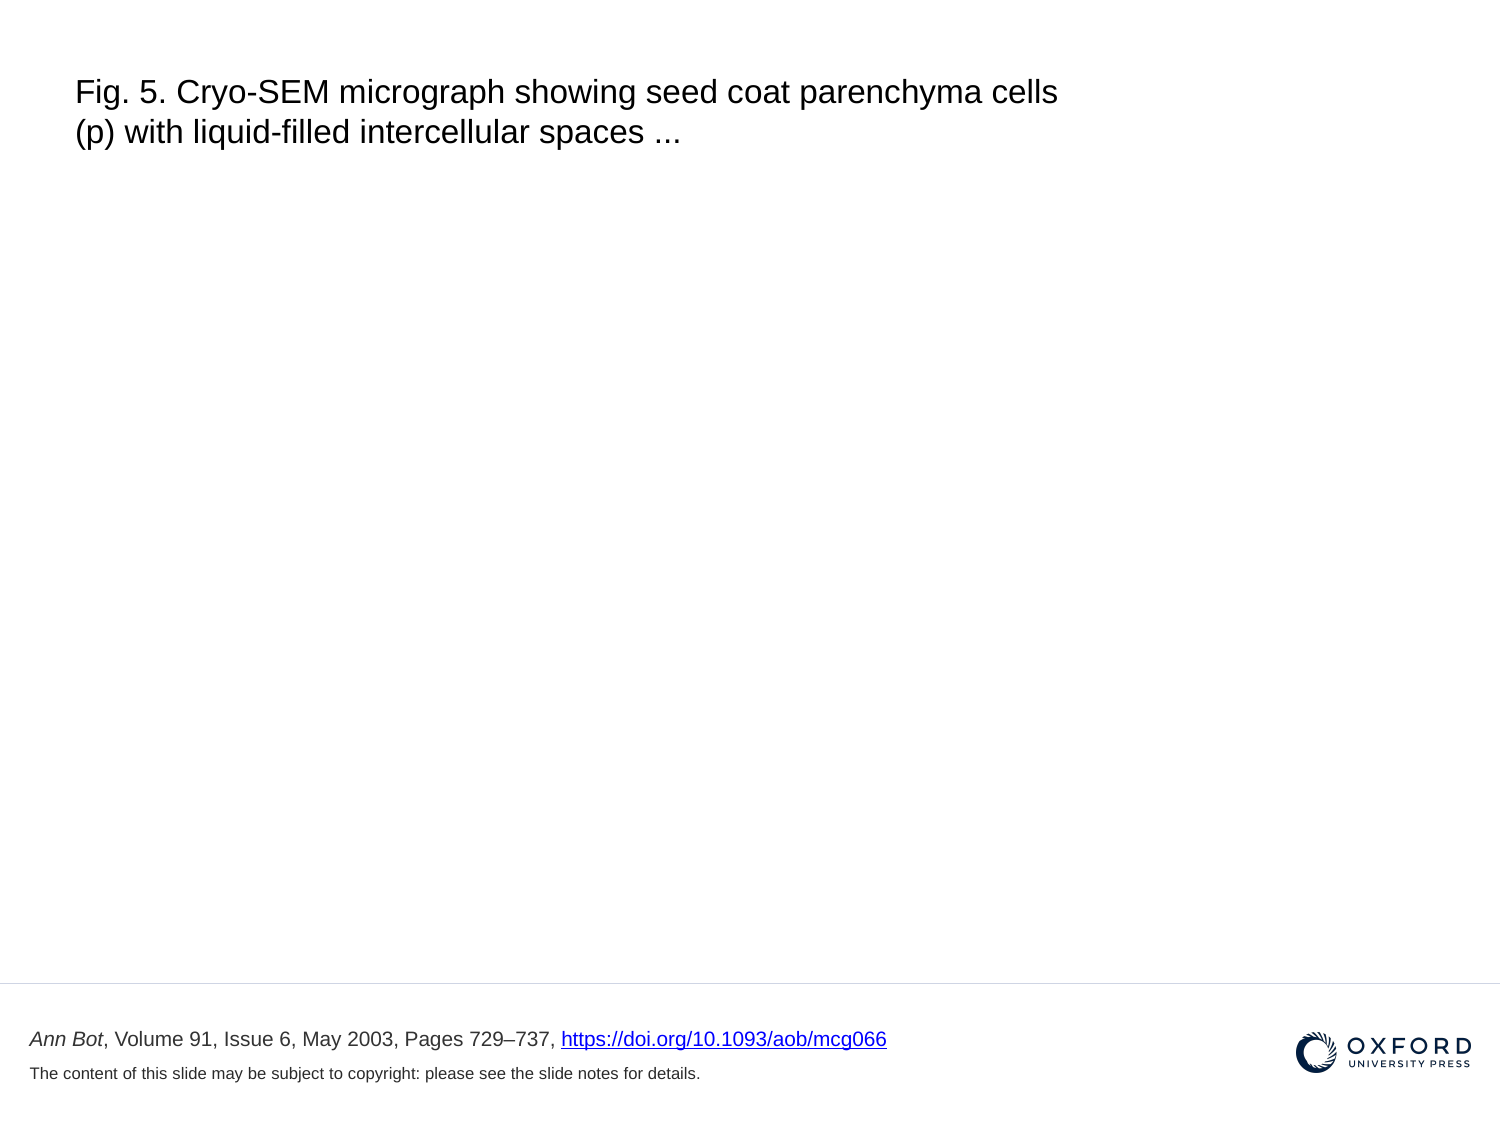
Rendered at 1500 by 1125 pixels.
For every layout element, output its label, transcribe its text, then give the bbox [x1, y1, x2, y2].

footer Ann Bot, Volume 91, Issue 6, May 2003, Pages 729–737, https://doi.org/10.1093/aob/mcg066 The content of this slide may be subject to copyright: please see the slide notes for details. [0, 983, 1260, 1125]
title Fig. 5. Cryo‐SEM micrograph showing seed coat parenchyma cells (p) with liquid‐filled intercellular spaces ... [75, 69, 1078, 171]
picture [1296, 1032, 1471, 1073]
